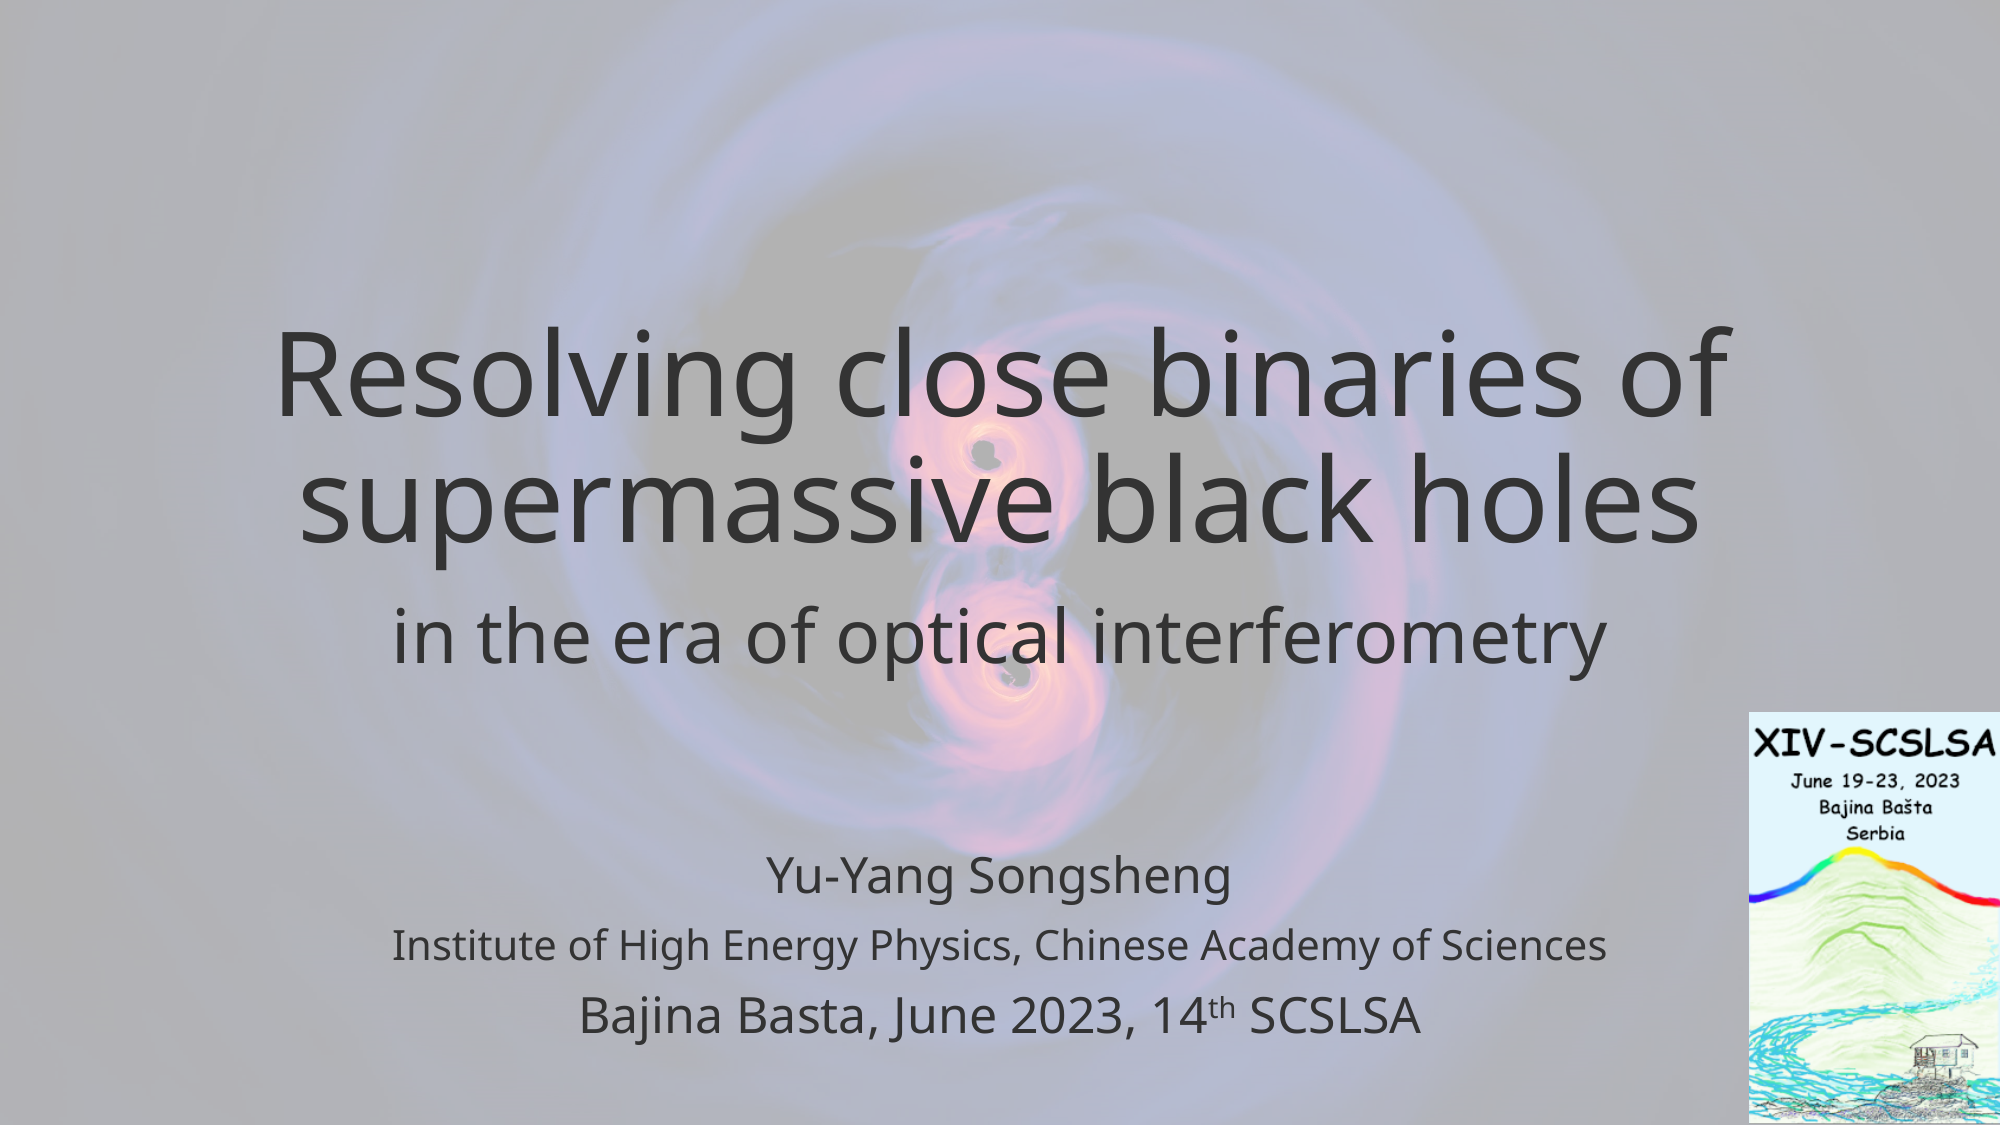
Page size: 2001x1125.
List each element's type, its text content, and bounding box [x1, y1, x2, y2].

title Resolving close binaries of supermassive black holes [249, 184, 1750, 576]
subtitle in the era of optical interferometry Yu-Yang Songsheng Institute of High Energy Physics, Chinese Academy of Sciences Bajina Basta, June 2023, 14th SCSLSA [249, 590, 1750, 1125]
picture [1749, 712, 2000, 1125]
